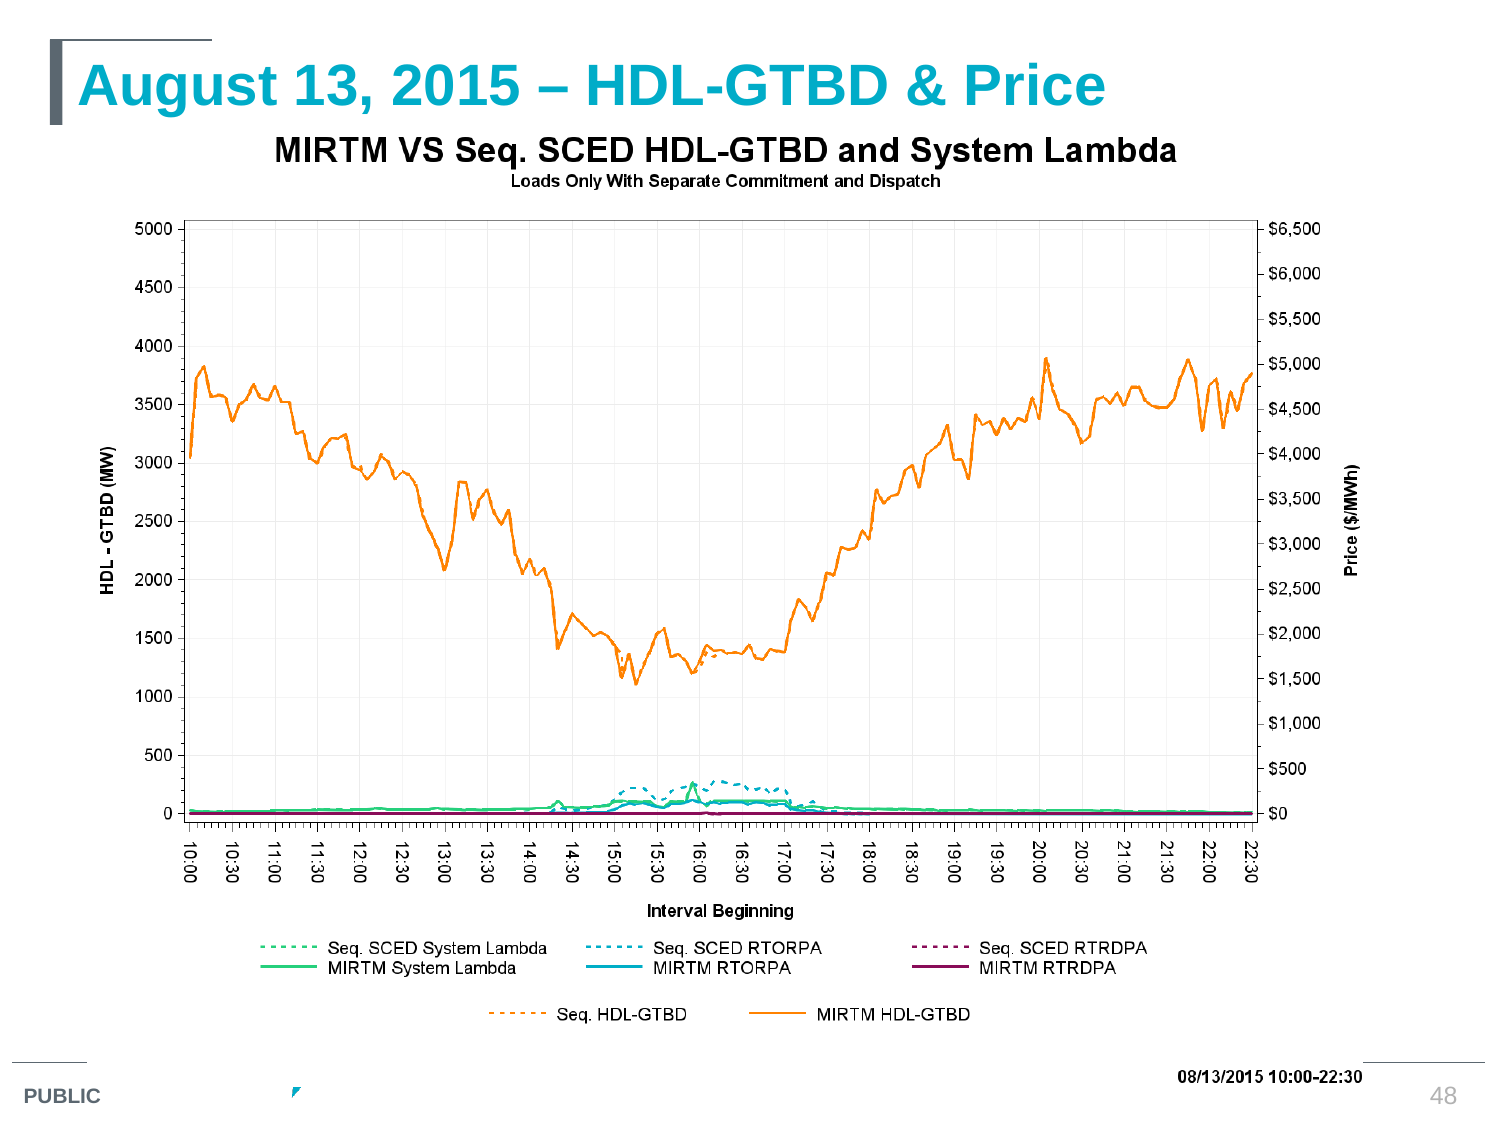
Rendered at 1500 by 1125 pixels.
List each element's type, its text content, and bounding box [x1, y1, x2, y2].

picture [87, 130, 1363, 1100]
title August 13, 2015 – HDL-GTBD & Price [62, 39, 1450, 125]
slide_number 48 [1400, 1076, 1488, 1113]
